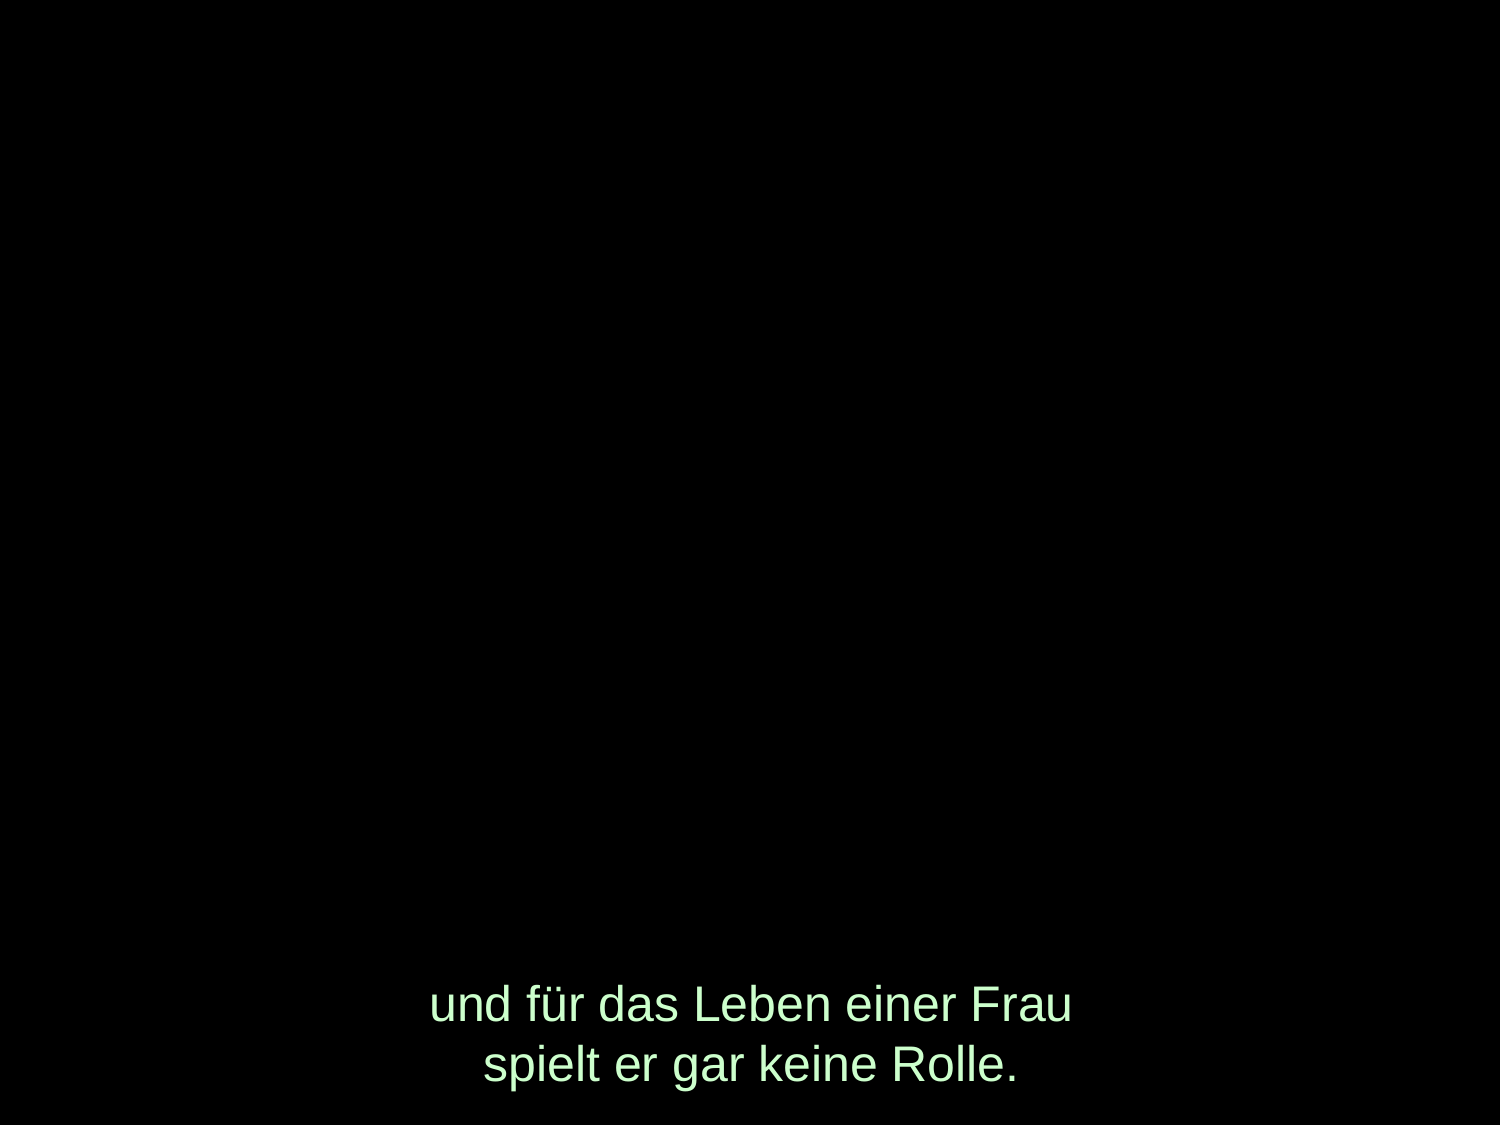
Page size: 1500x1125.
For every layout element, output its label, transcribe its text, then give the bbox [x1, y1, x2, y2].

title und für das Leben einer Frau spielt er gar keine Rolle. [76, 937, 1427, 1125]
